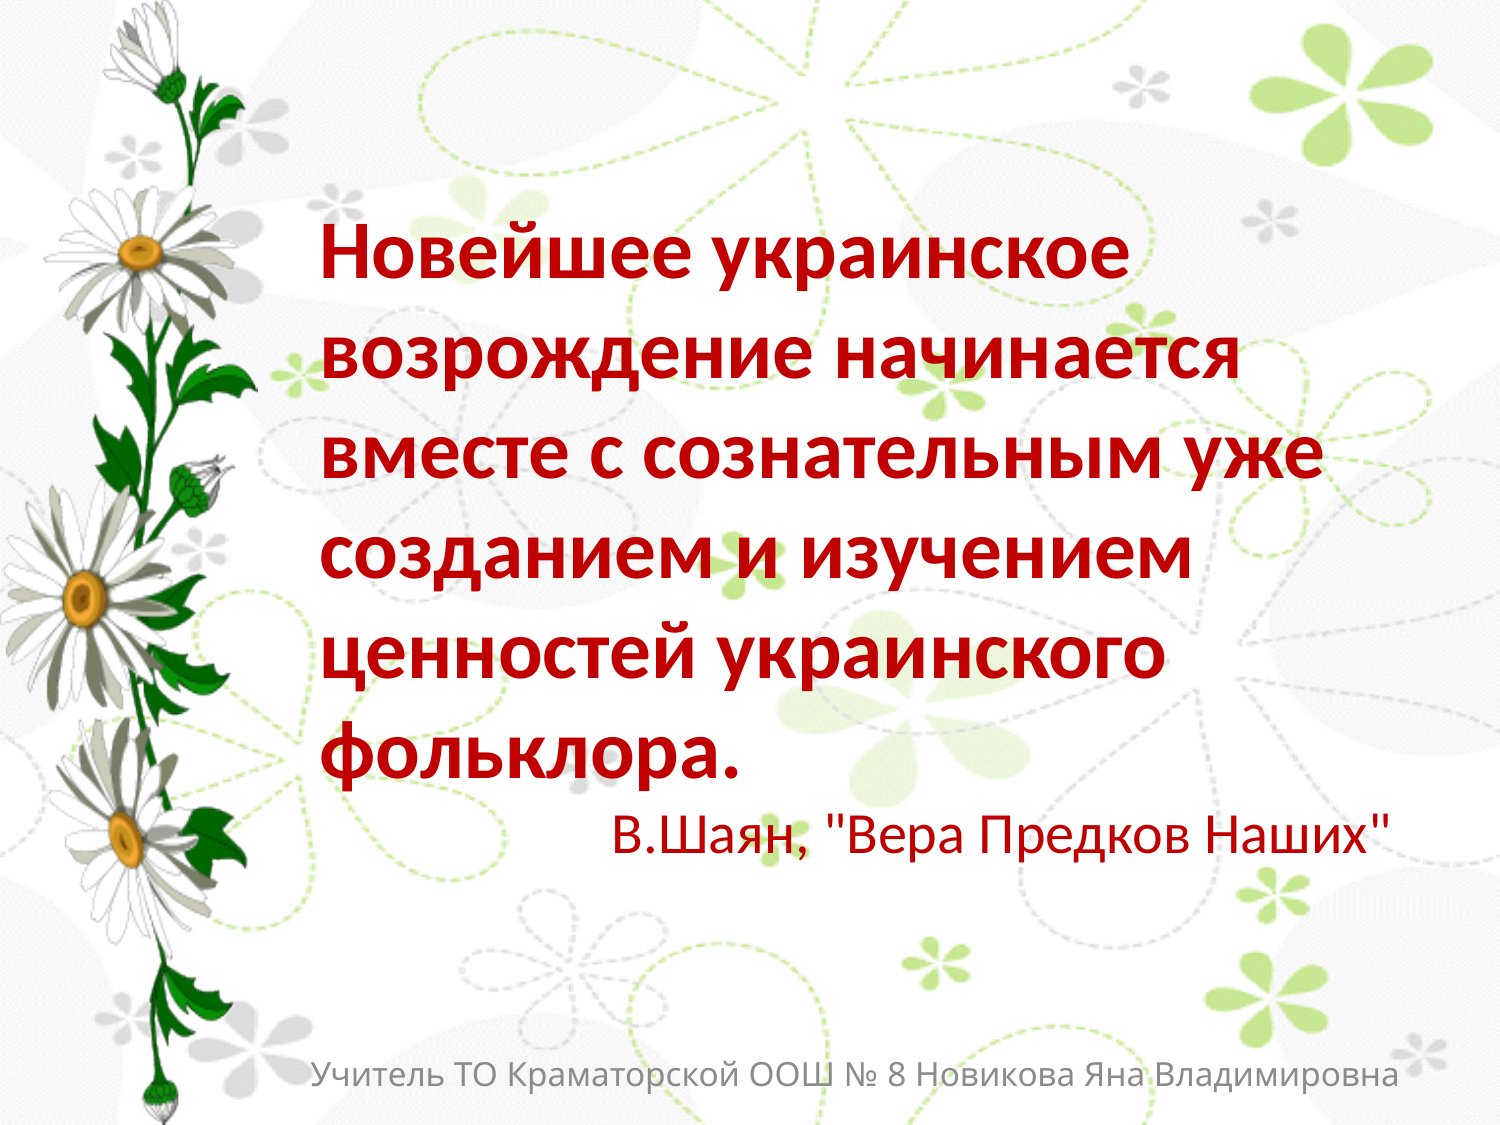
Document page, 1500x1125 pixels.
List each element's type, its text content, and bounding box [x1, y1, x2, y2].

text_box Новейшее украинское возрождение начинается вместе с сознательным уже созданием и изучением ценностей украинского фольклора. В.Шаян, "Вера Предков Наших" [304, 187, 1407, 873]
picture [0, 0, 258, 1125]
footer Учитель ТО Краматорской ООШ № 8 Новикова Яна Владимировна [257, 1042, 1454, 1103]
